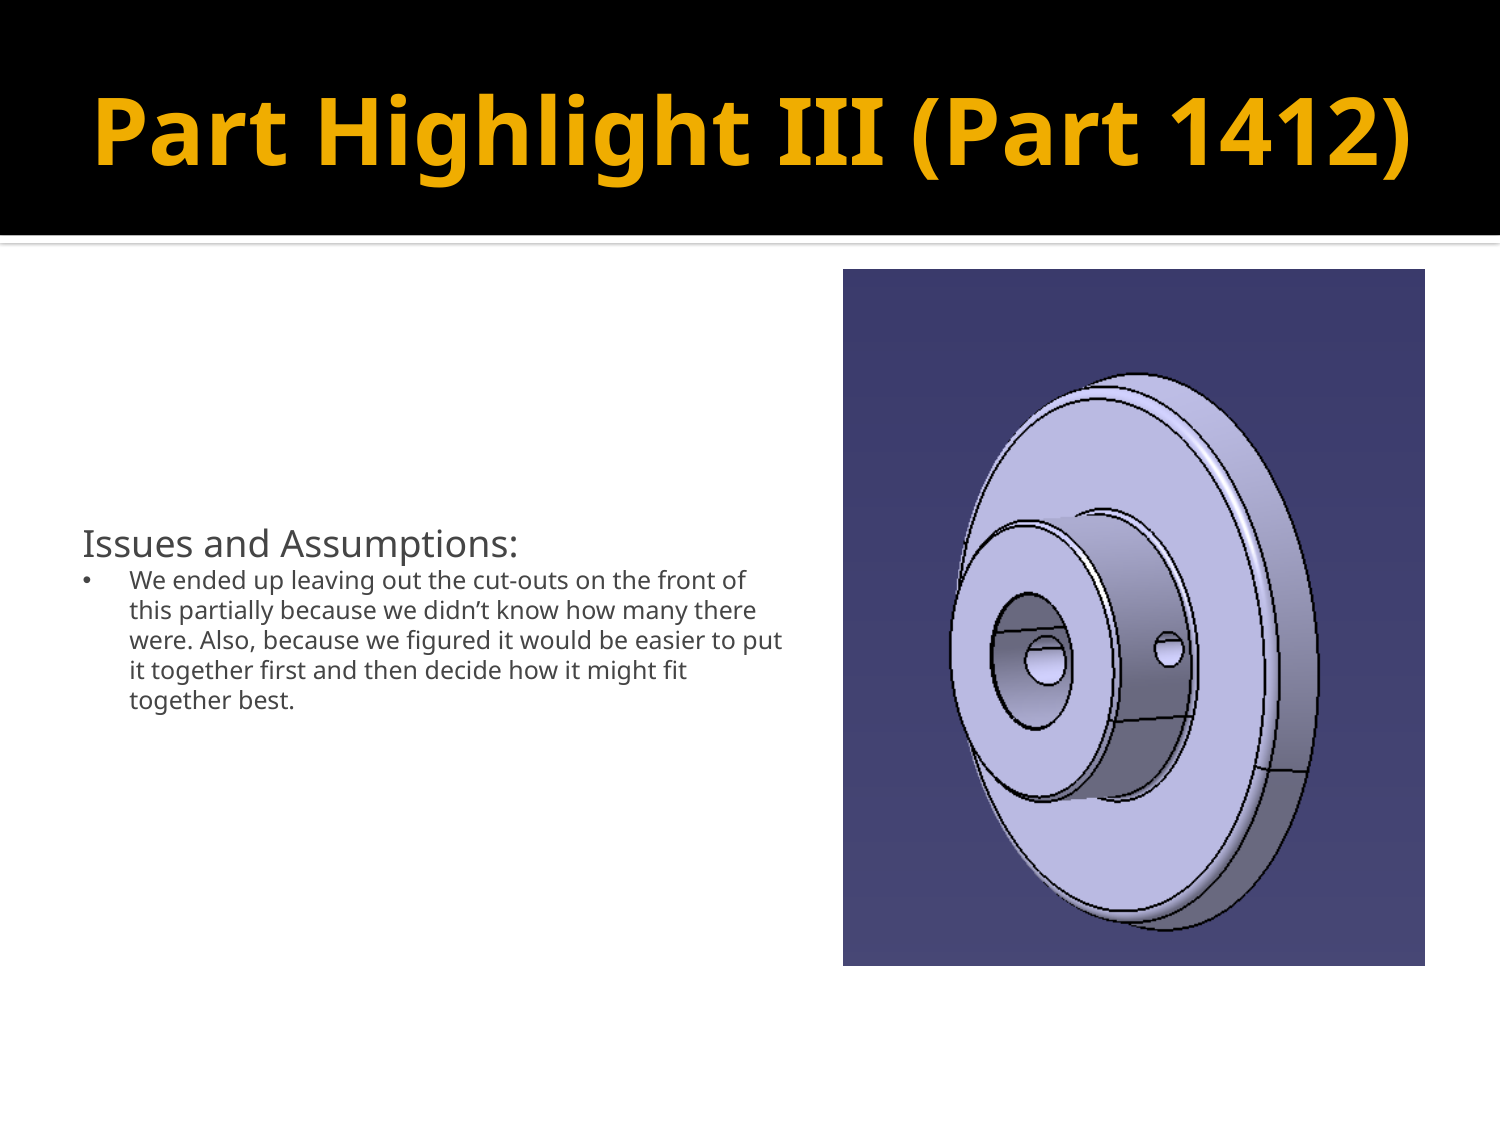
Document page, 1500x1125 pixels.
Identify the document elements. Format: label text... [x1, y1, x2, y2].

picture [843, 269, 1425, 966]
text_box Issues and Assumptions: We ended up leaving out the cut-outs on the front of this partially because we didn’t know how many there were. Also, because we figured it would be easier to put it together first and then decide how it might fit together best. [74, 372, 804, 715]
title Part Highlight III (Part 1412) [75, 25, 1425, 231]
